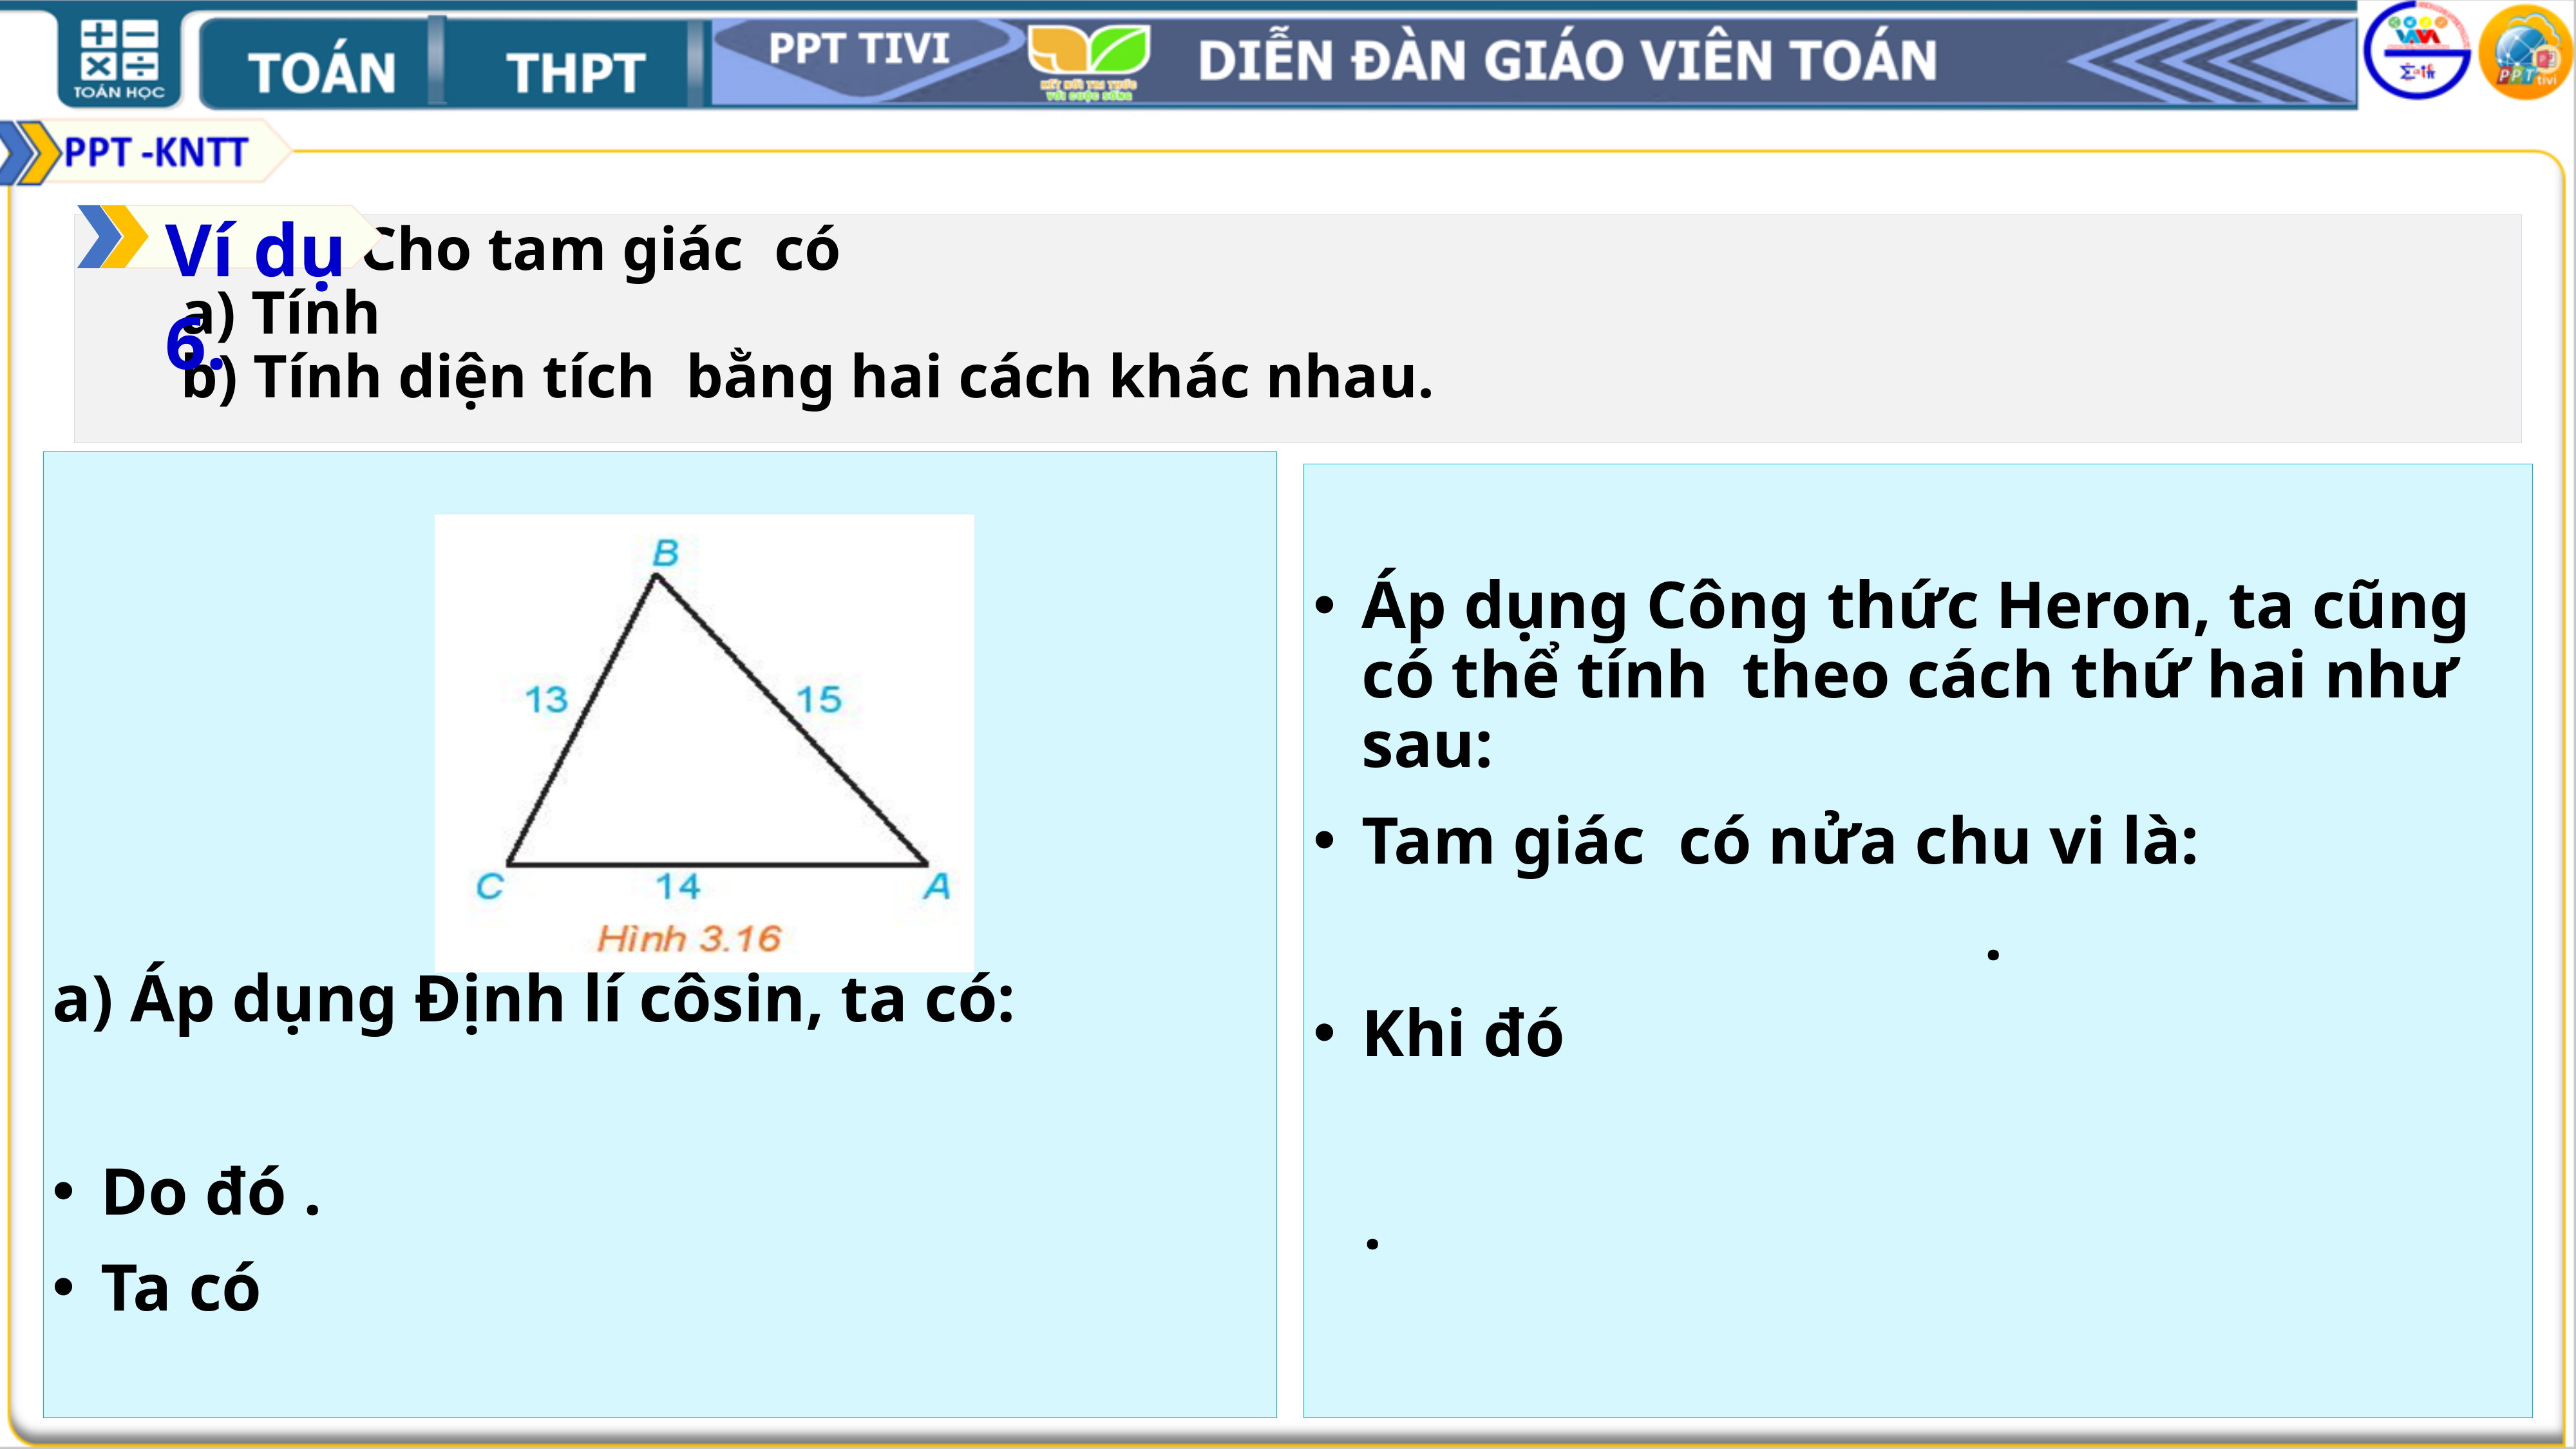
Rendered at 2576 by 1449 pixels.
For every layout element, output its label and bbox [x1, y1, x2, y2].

text_box [77, 193, 415, 294]
picture [0, 0, 2576, 1449]
